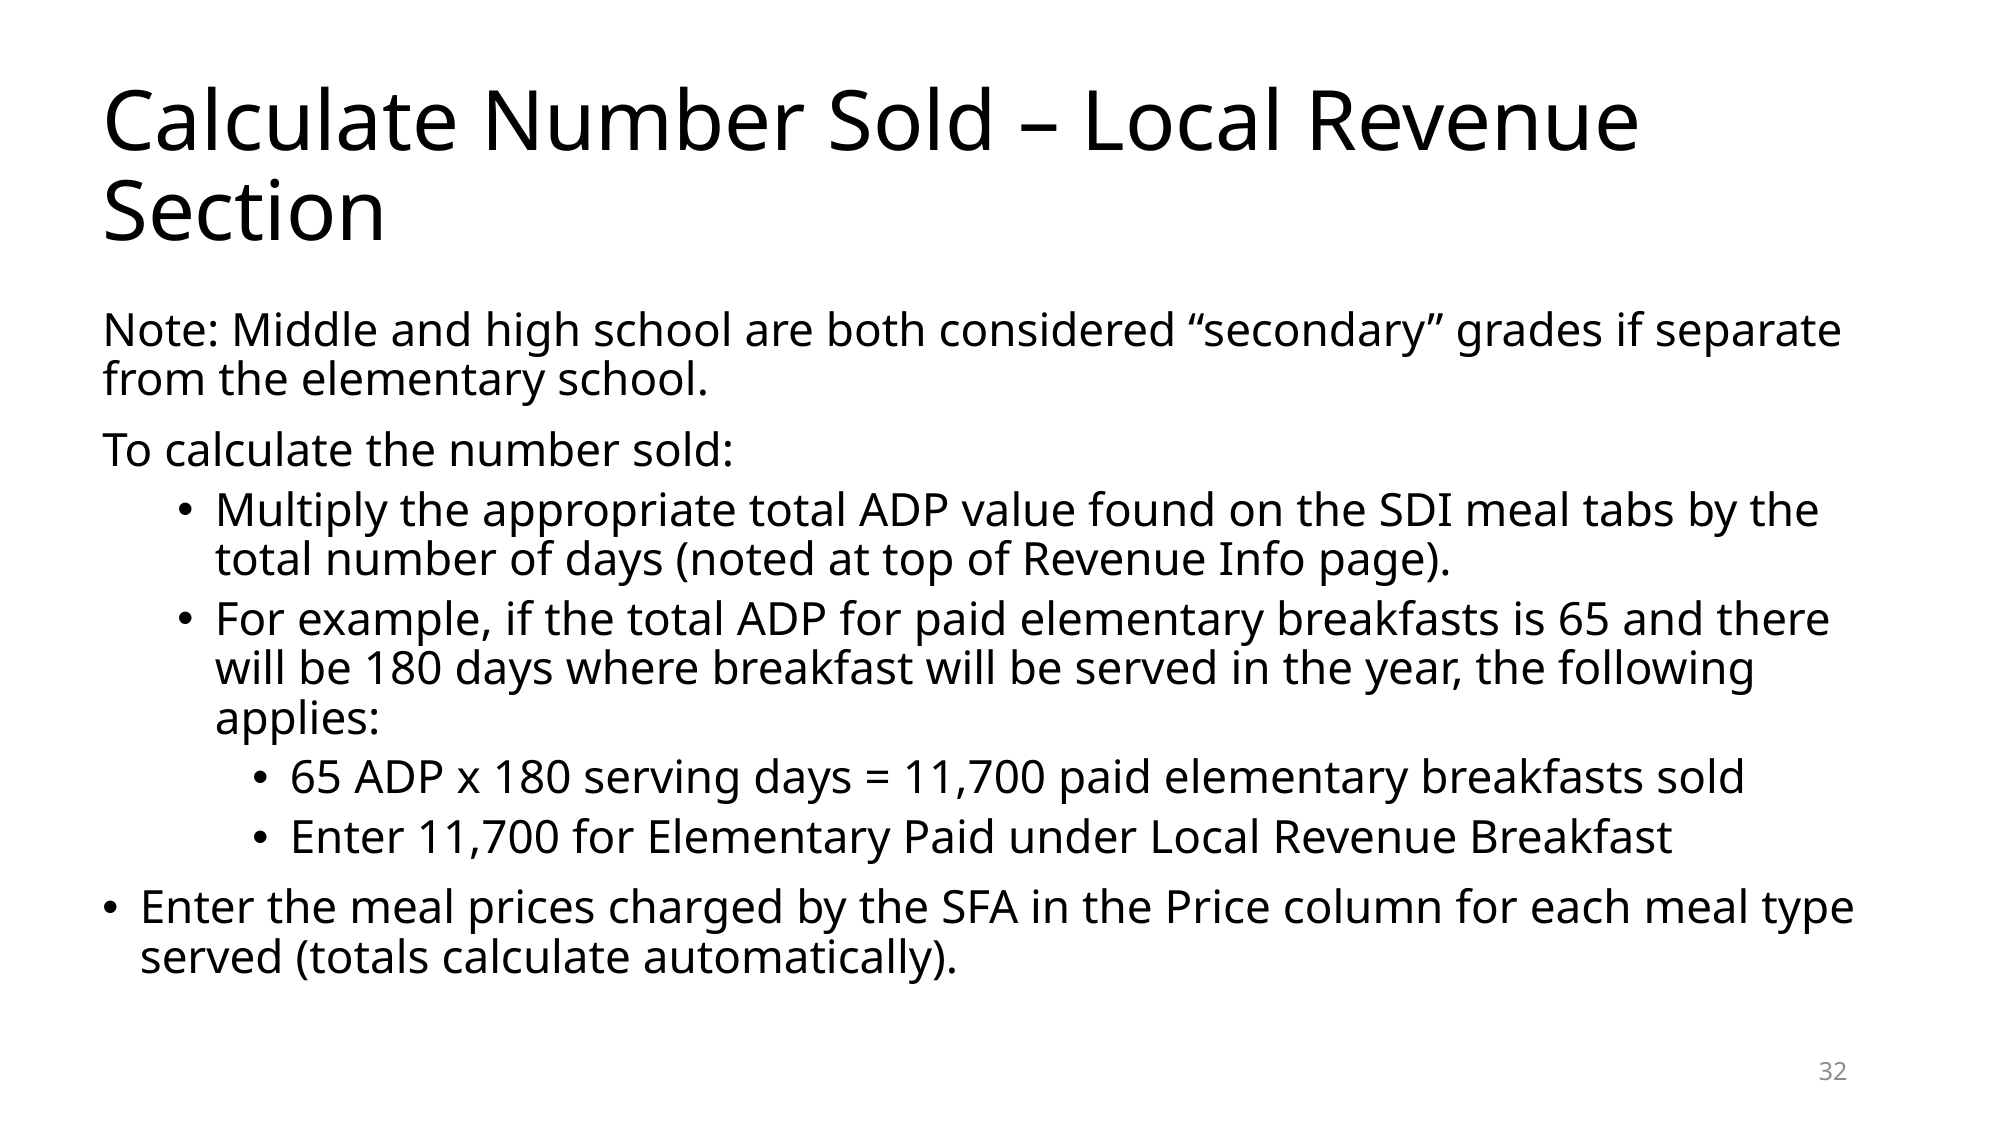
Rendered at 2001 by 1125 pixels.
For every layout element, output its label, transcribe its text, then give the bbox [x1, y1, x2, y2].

list Note: Middle and high school are both considered “secondary” grades if separate from the elementary school. To calculate the number sold: Multiply the appropriate total ADP value found on the SDI meal tabs by the total number of days (noted at top of Revenue Info page). For example, if the total ADP for paid elementary breakfasts is 65 and there will be 180 days where breakfast will be served in the year, the following applies: 65 ADP x 180 serving days = 11,700 paid elementary breakfasts sold Enter 11,700 for Elementary Paid under Local Revenue Breakfast Enter the meal prices charged by the SFA in the Price column for each meal type served (totals calculate automatically). [87, 299, 1911, 1060]
slide_number 32 [1412, 1042, 1863, 1103]
title Calculate Number Sold – Local Revenue Section [87, 59, 1863, 278]
